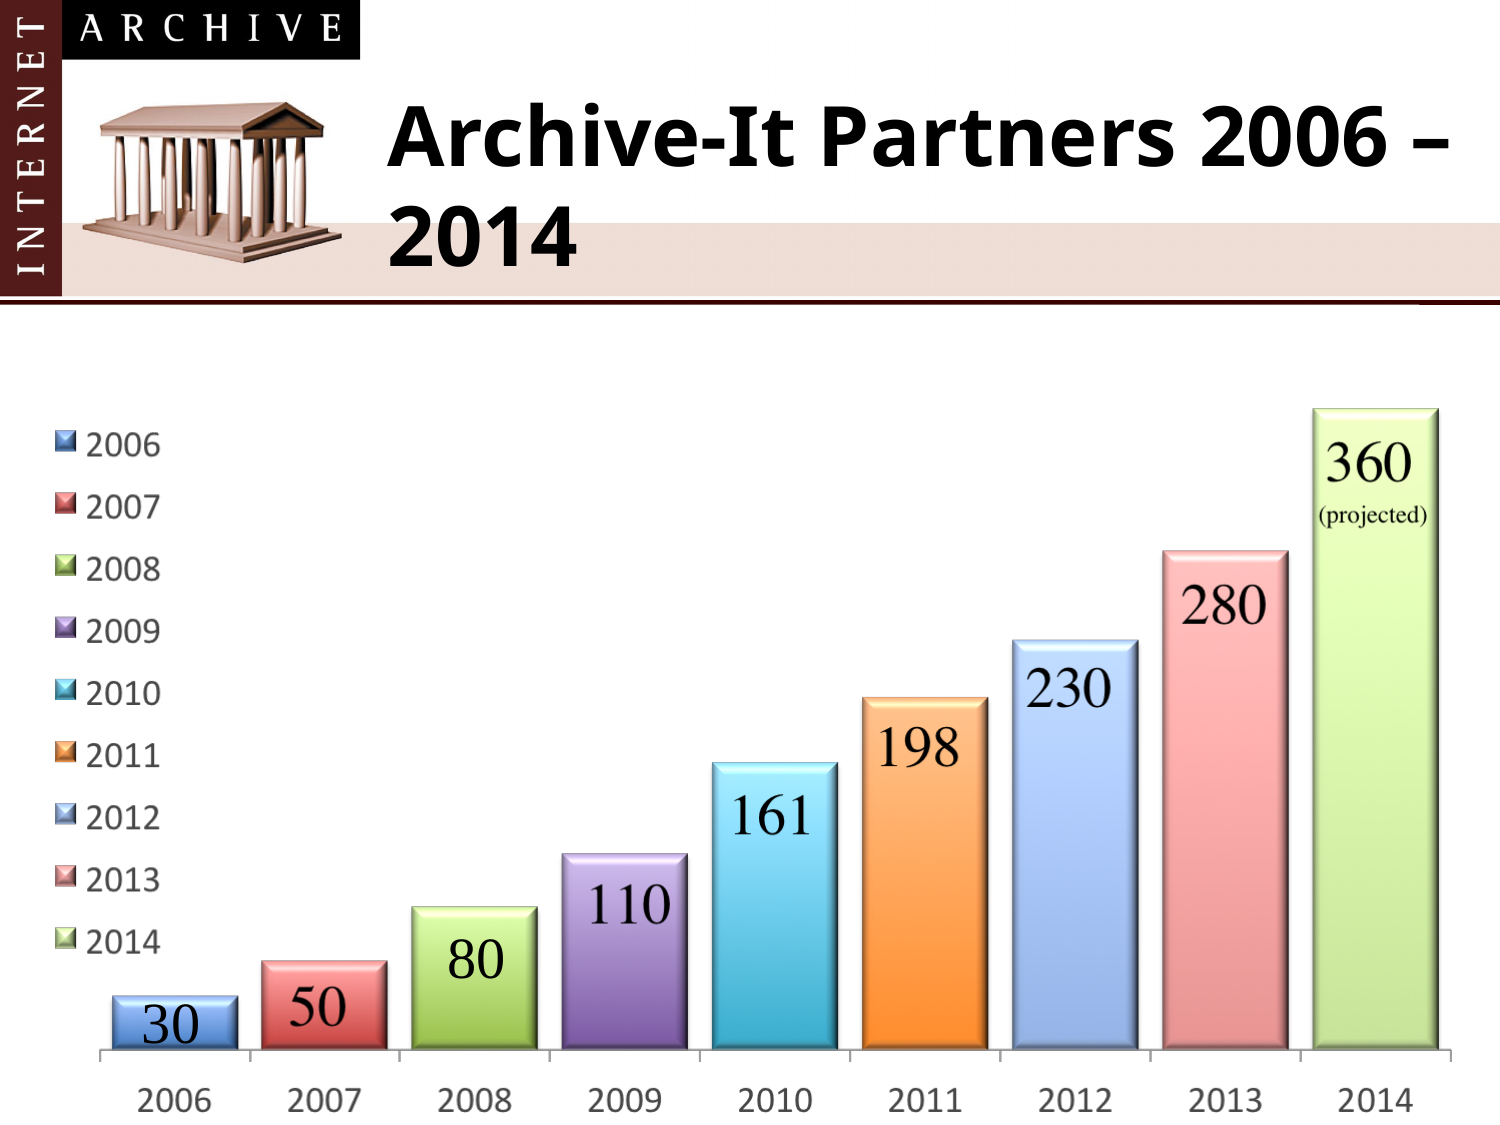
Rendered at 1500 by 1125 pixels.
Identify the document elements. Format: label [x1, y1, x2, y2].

text_box [0, 318, 1500, 1125]
picture [0, 0, 1500, 301]
